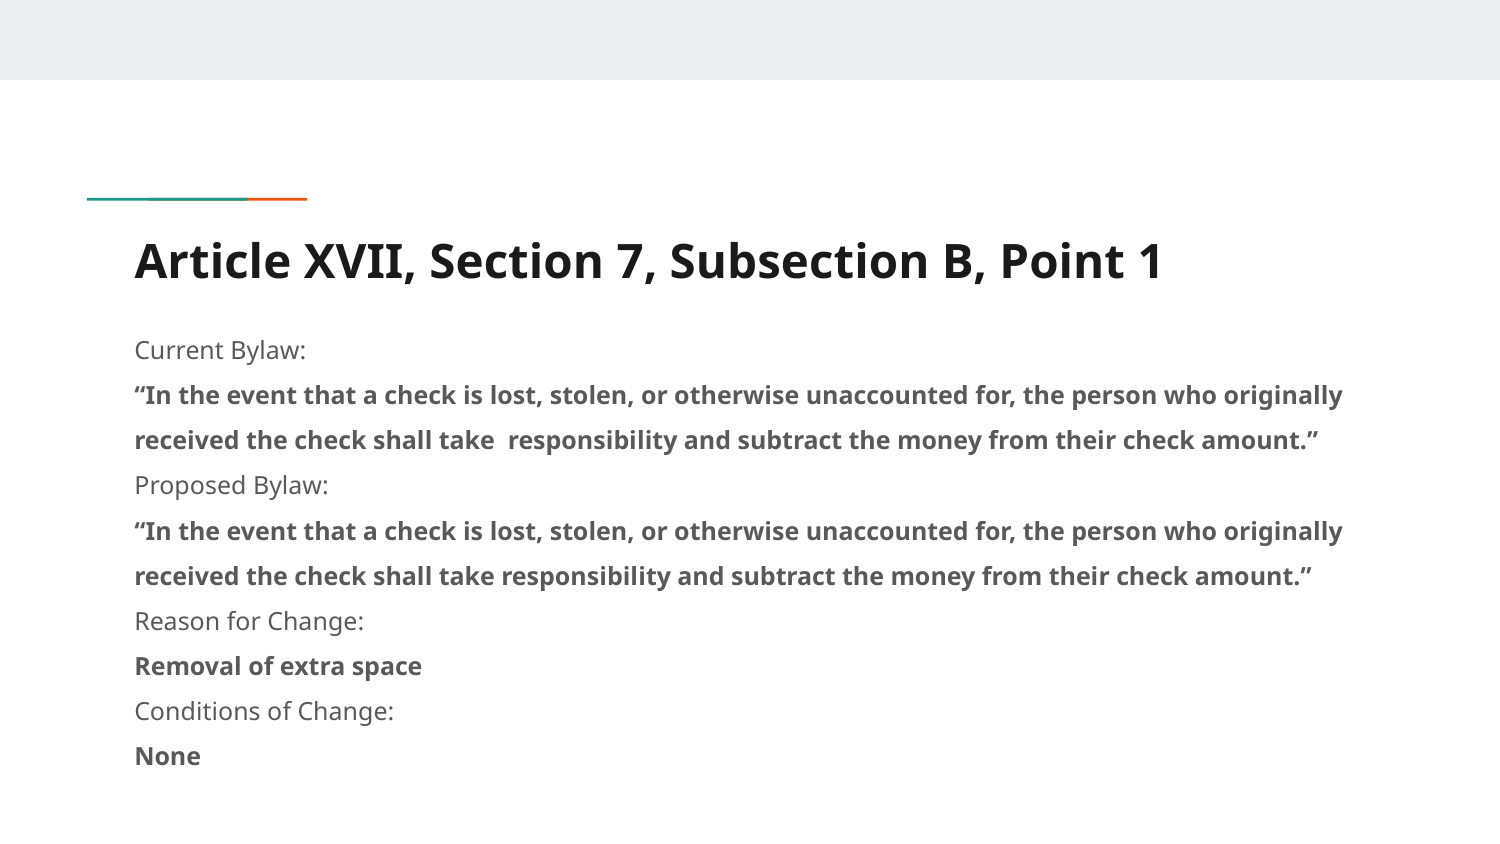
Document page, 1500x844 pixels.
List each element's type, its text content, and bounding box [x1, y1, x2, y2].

list Current Bylaw: “In the event that a check is lost, stolen, or otherwise unaccounted for, the person who originally received the check shall take responsibility and subtract the money from their check amount.” Proposed Bylaw: “In the event that a check is lost, stolen, or otherwise unaccounted for, the person who originally received the check shall take responsibility and subtract the money from their check amount.” Reason for Change: Removal of extra space Conditions of Change: None [119, 304, 1381, 676]
title Article XVII, Section 7, Subsection B, Point 1 [119, 216, 1381, 304]
